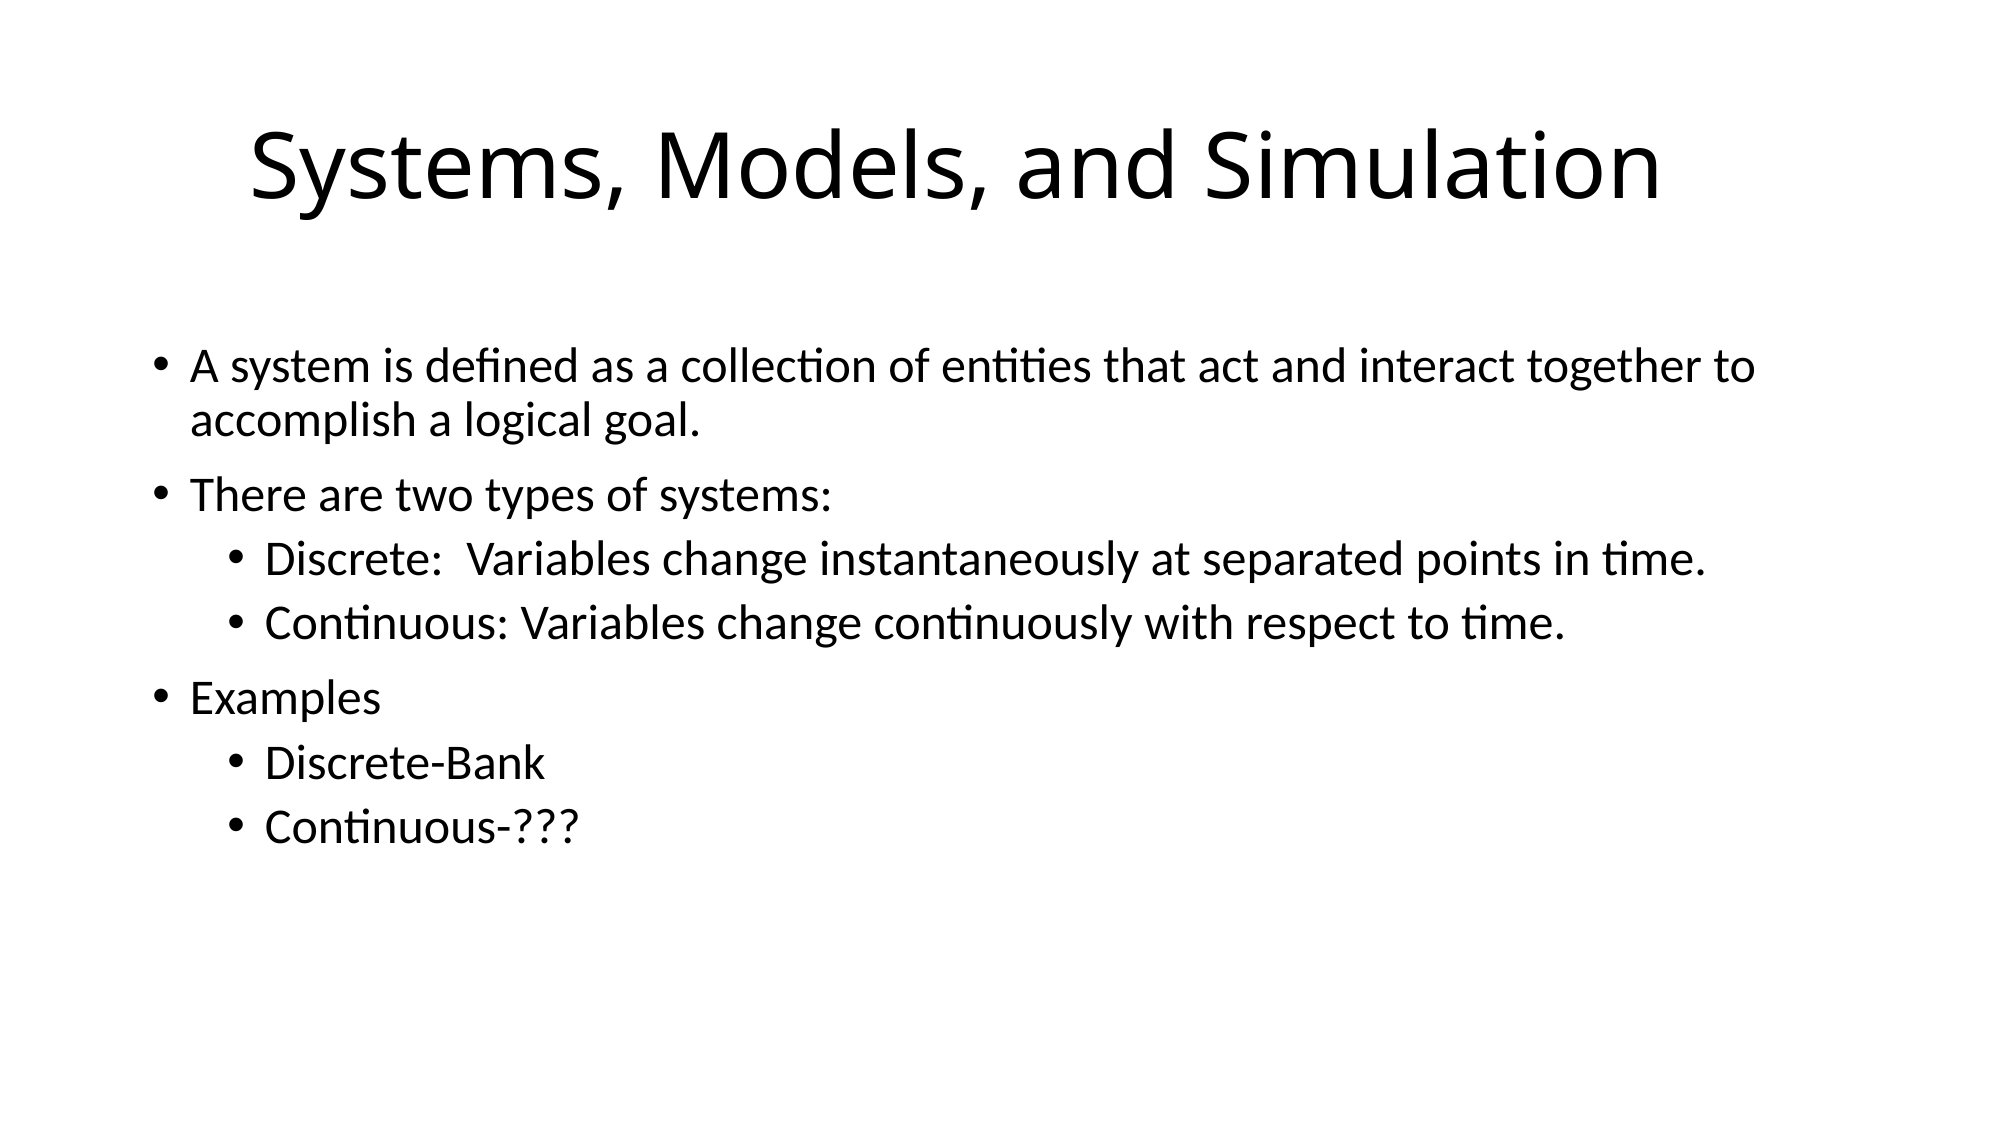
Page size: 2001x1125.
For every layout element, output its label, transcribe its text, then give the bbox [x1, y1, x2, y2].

list A system is defined as a collection of entities that act and interact together to accomplish a logical goal. There are two types of systems: Discrete: Variables change instantaneously at separated points in time. Continuous: Variables change continuously with respect to time. Examples Discrete-Bank Continuous-??? [137, 331, 1863, 1014]
title Systems, Models, and Simulation [136, 59, 1863, 278]
